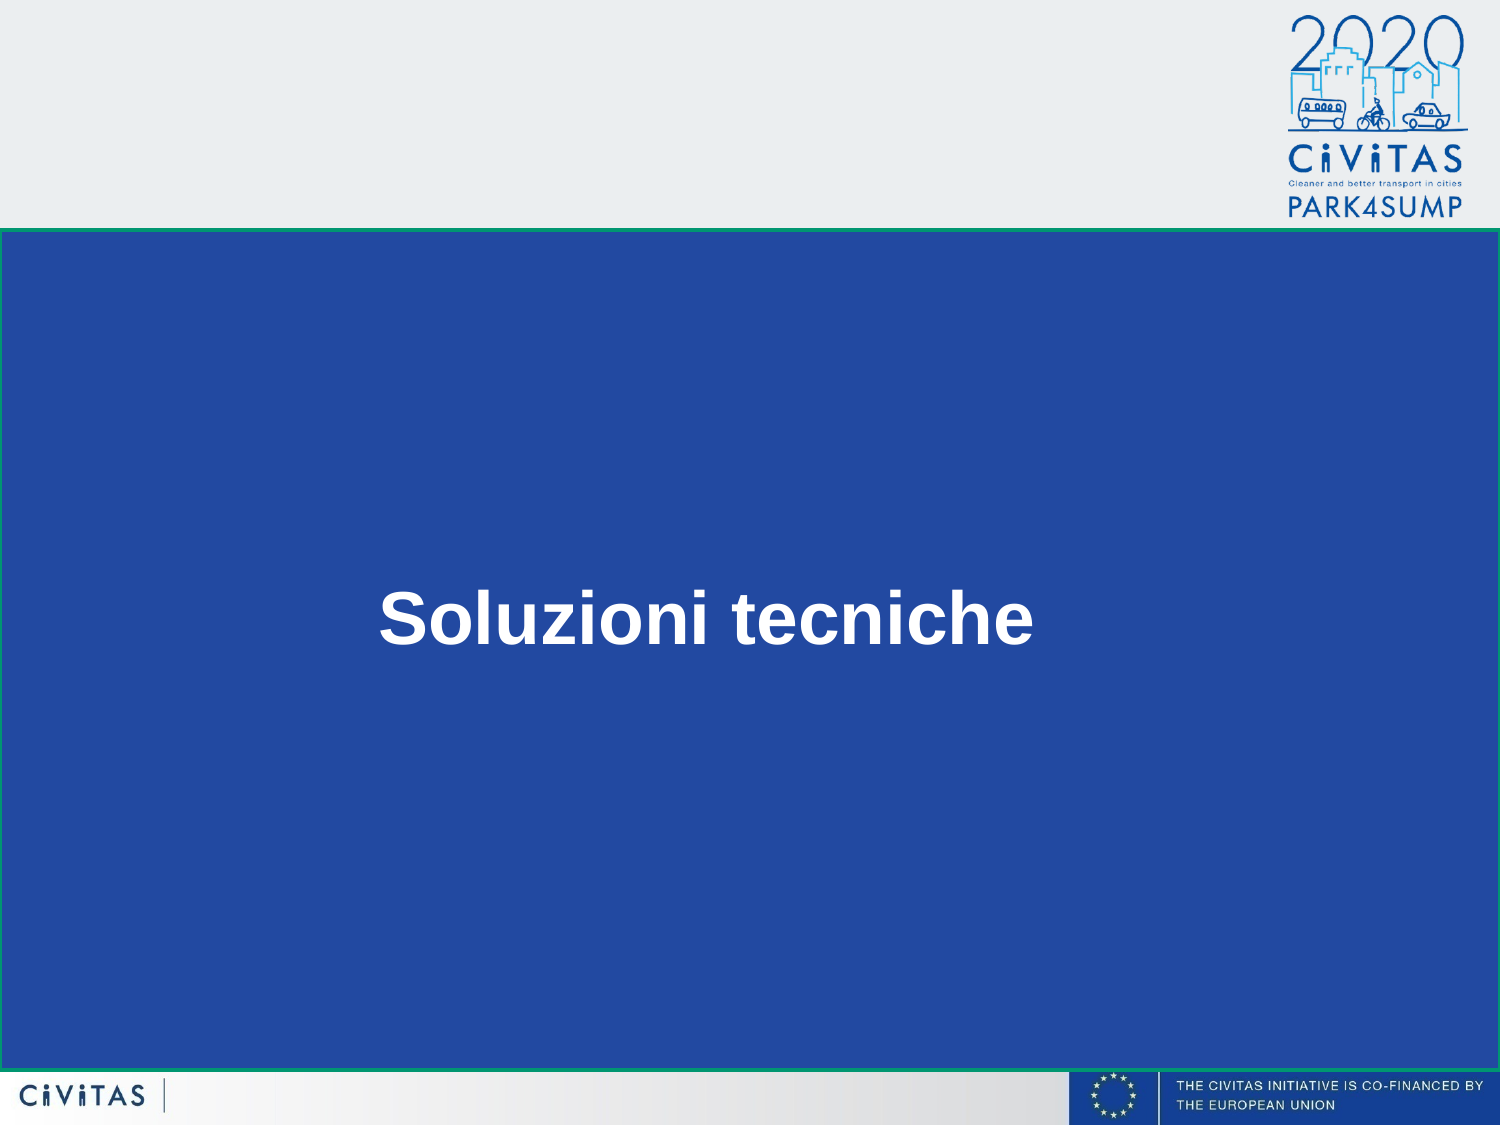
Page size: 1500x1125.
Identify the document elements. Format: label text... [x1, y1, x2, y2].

text_box Soluzioni tecniche [108, 562, 1307, 668]
picture [1288, 15, 1468, 218]
text_box [0, 228, 1500, 1072]
picture [0, 1072, 1500, 1125]
